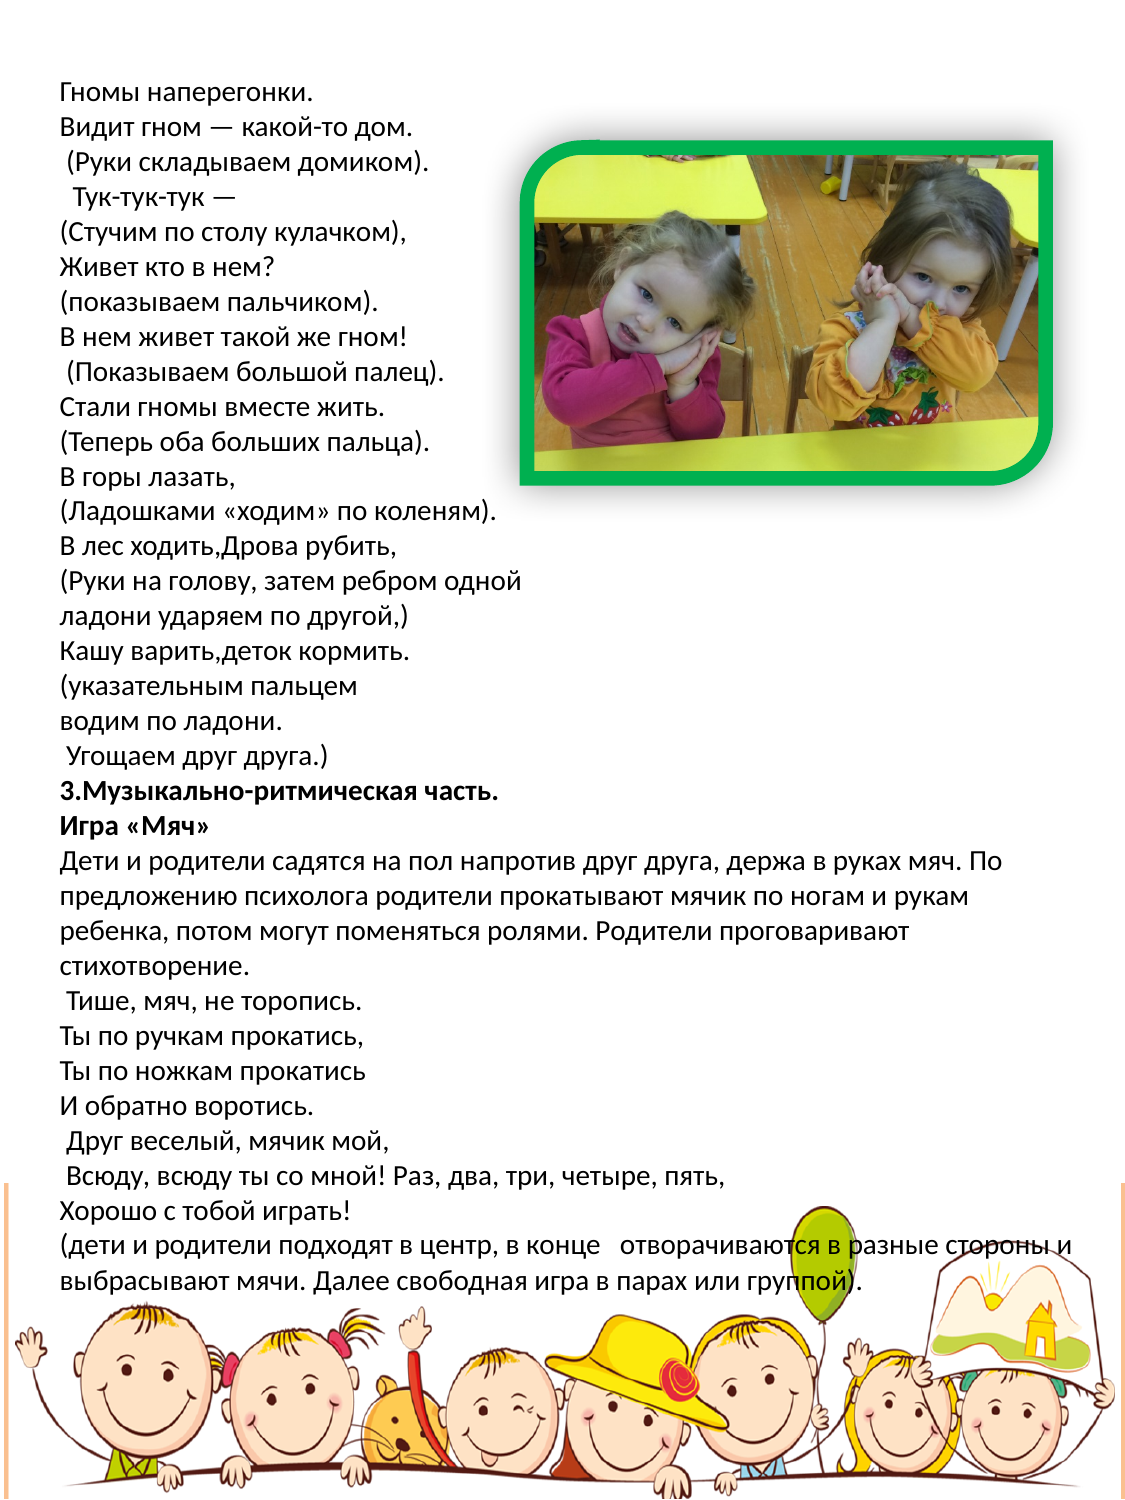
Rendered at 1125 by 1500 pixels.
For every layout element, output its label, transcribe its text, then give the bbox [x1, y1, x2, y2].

picture [526, 147, 1046, 479]
text_box Гномы наперегонки. Видит гном — какой-то дом. (Руки складываем домиком). Тук-тук-тук — (Стучим по столу кулачком), Живет кто в нем? (показываем пальчиком). В нем живет такой же гном! (Показываем большой палец). Стали гномы вместе жить. (Теперь оба больших пальца). В горы лазать, (Ладошками «ходим» по коленям). В лес ходить,Дрова рубить, (Руки на голову, затем ребром одной ладони ударяем по другой,) Кашу варить,деток кормить. (указательным пальцем водим по ладони. Угощаем друг друга.) 3.Музыкально-ритмическая часть. Игра «Мяч» Дети и родители садятся на пол напротив друг друга, держа в руках мяч. По предложению психолога родители прокатывают мячик по ногам и рукам ребенка, потом могут поменяться ролями. Родители проговаривают стихотворение. Тише, мяч, не торопись. Ты по ручкам прокатись, Ты по ножкам прокатись И обратно воротись. Друг веселый, мячик мой, Всюду, всюду ты со мной! Раз, два, три, четыре, пять, Хорошо с тобой играть! (дети и родители подходят в центр, в конце отворачиваются в разные стороны и выбрасывают мячи. Далее свободная игра в парах или группой). [44, 64, 1097, 1181]
picture [2, 1182, 1125, 1499]
